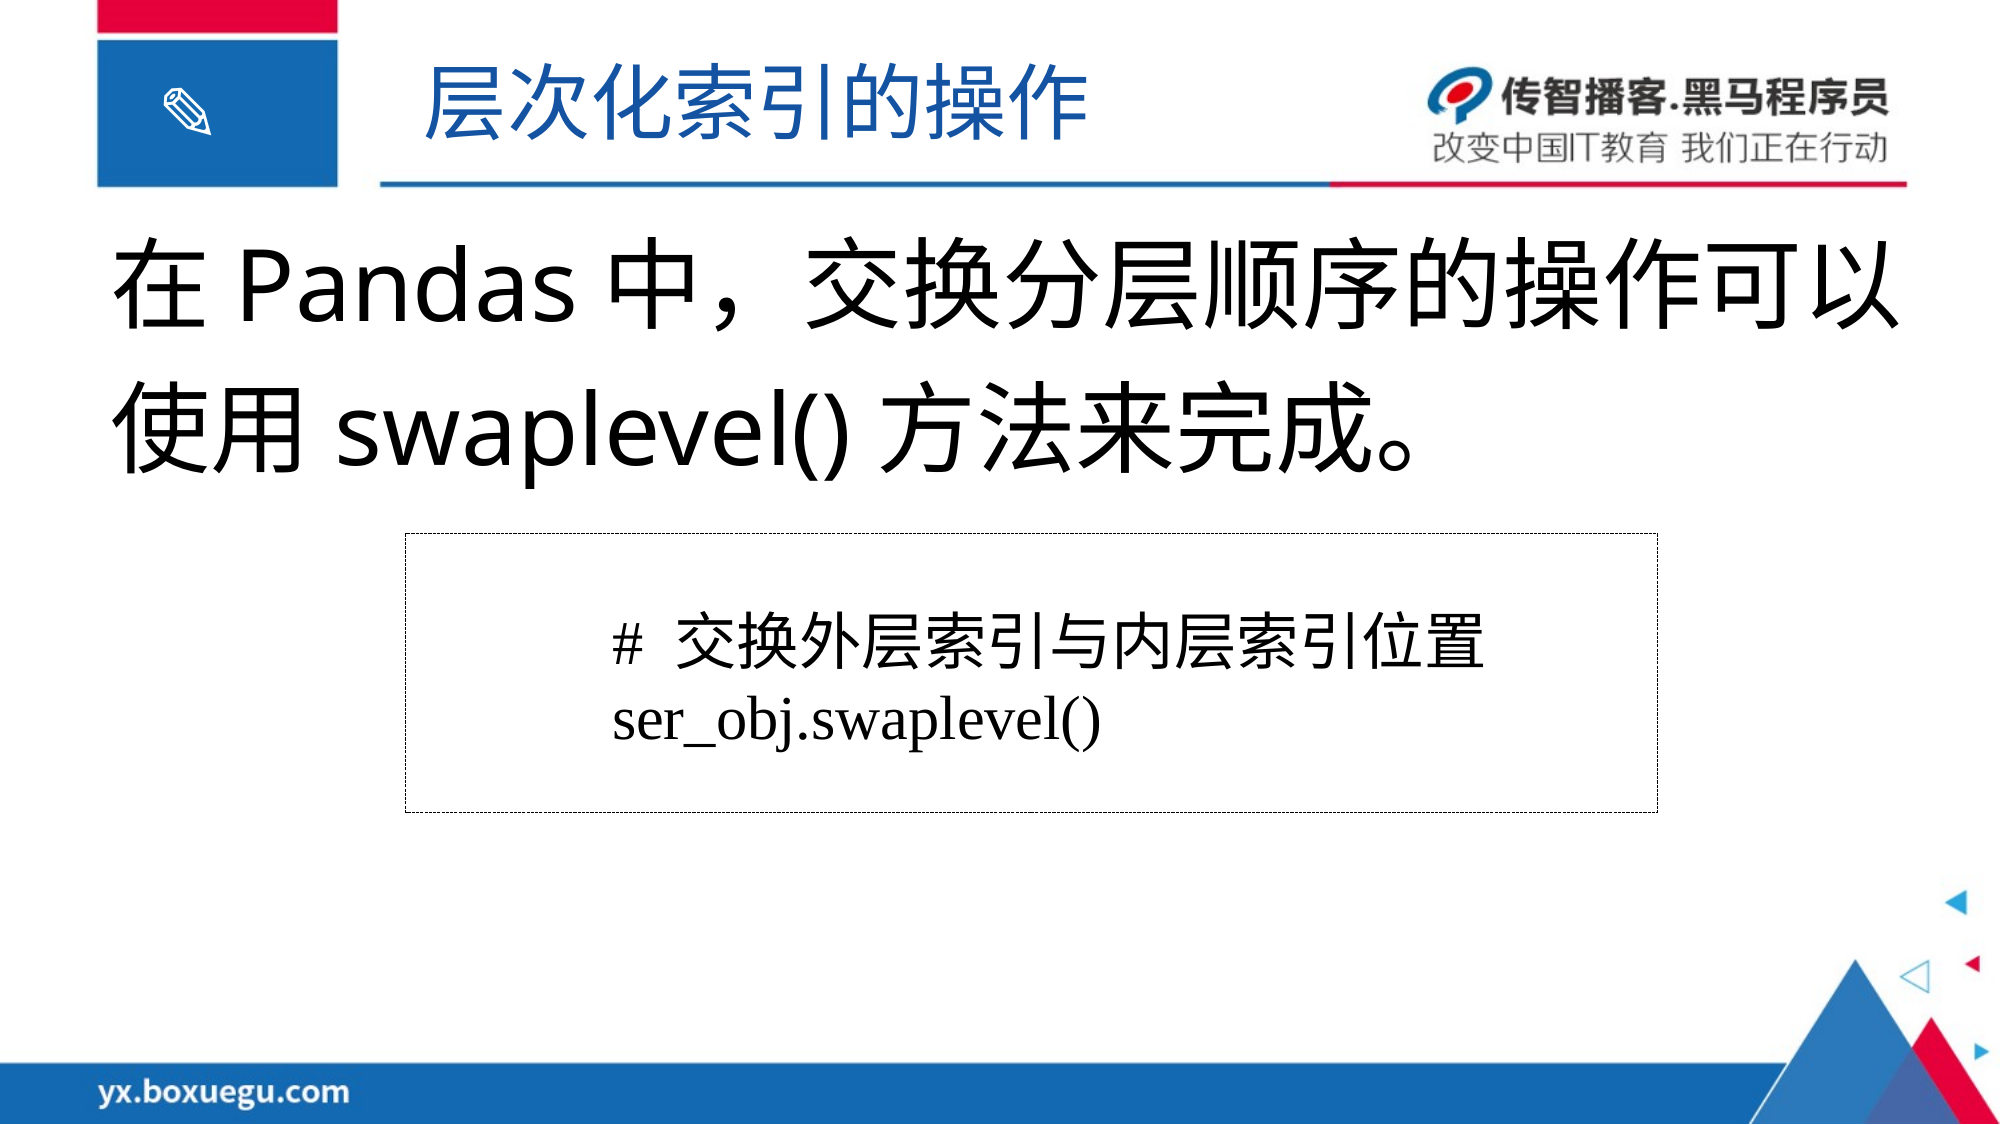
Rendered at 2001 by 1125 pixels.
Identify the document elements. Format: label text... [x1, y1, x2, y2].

picture [0, 0, 2000, 1124]
text_box [405, 533, 1658, 813]
text_box 在Pandas中，交换分层顺序的操作可以使用swaplevel()方法来完成。 [96, 190, 1967, 494]
text_box 层次化索引的操作 [409, 43, 1292, 158]
